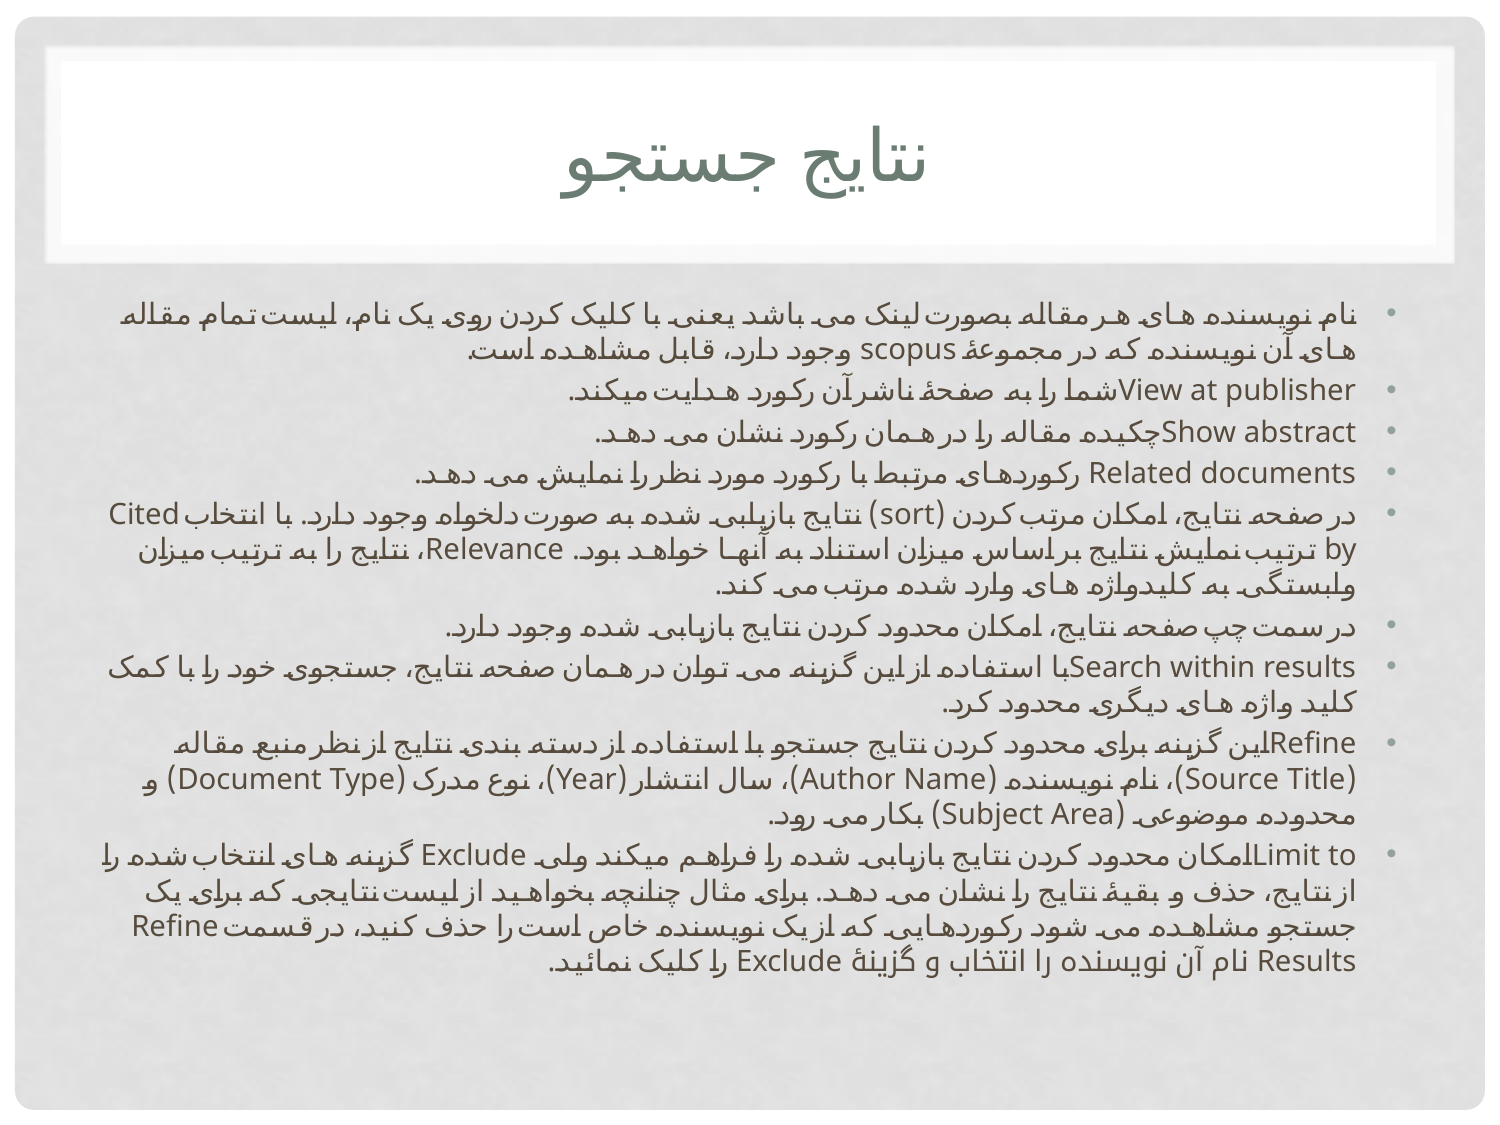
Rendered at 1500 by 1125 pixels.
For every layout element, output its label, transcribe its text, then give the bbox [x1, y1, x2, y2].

title نتایج جستجو [69, 66, 1425, 238]
list نام نویسنده های هر مقاله بصورت لینک می باشد یعنی با کلیک کردن روی یک نام، لیست تمام مقاله های آن نویسنده که در مجموعۀ scopus وجود دارد، قابل مشاهده است. View at publisherشما را به صفحۀ ناشر آن رکورد هدایت میکند. Show abstractچکیده مقاله را در همان رکورد نشان می دهد. Related documents رکوردهای مرتبط با رکورد مورد نظر را نمایش می دهد. در صفحه نتایج، امکان مرتب کردن (sort) نتایج بازیابی شده به صورت دلخواه وجود دارد. با انتخاب Cited by ترتیب نمایش نتایج بر اساس میزان استناد به آنها خواهد بود. Relevance، نتایج را به ترتیب میزان وابستگی به کلیدواژه های وارد شده مرتب می کند. در سمت چپ صفحه نتایج، امکان محدود کردن نتایج بازیابی شده وجود دارد. Search within resultsبا استفاده از این گزینه می توان در همان صفحه نتایج، جستجوی خود را با کمک کلید واژه های دیگری محدود کرد. Refineاین گزینه برای محدود کردن نتایج جستجو با استفاده از دسته بندی نتایج از نظر منبع مقاله (Source Title)، نام نویسنده (Author Name)، سال انتشار (Year)، نوع مدرک (Document Type) و محدوده موضوعی (Subject Area) بکار می رود. Limit toامکان محدود کردن نتایج بازیابی شده را فراهم میکند ولی Exclude گزینه های انتخاب شده را از نتایج، حذف و بقیۀ نتایج را نشان می دهد. برای مثال چنانچه بخواهید از لیست نتایجی که برای یک جستجو مشاهده می شود رکوردهایی که از یک نویسنده خاص است را حذف کنید، در قسمت Refine Results نام آن نویسنده را انتخاب و گزینۀ Exclude را کلیک نمائید. [75, 287, 1425, 1005]
